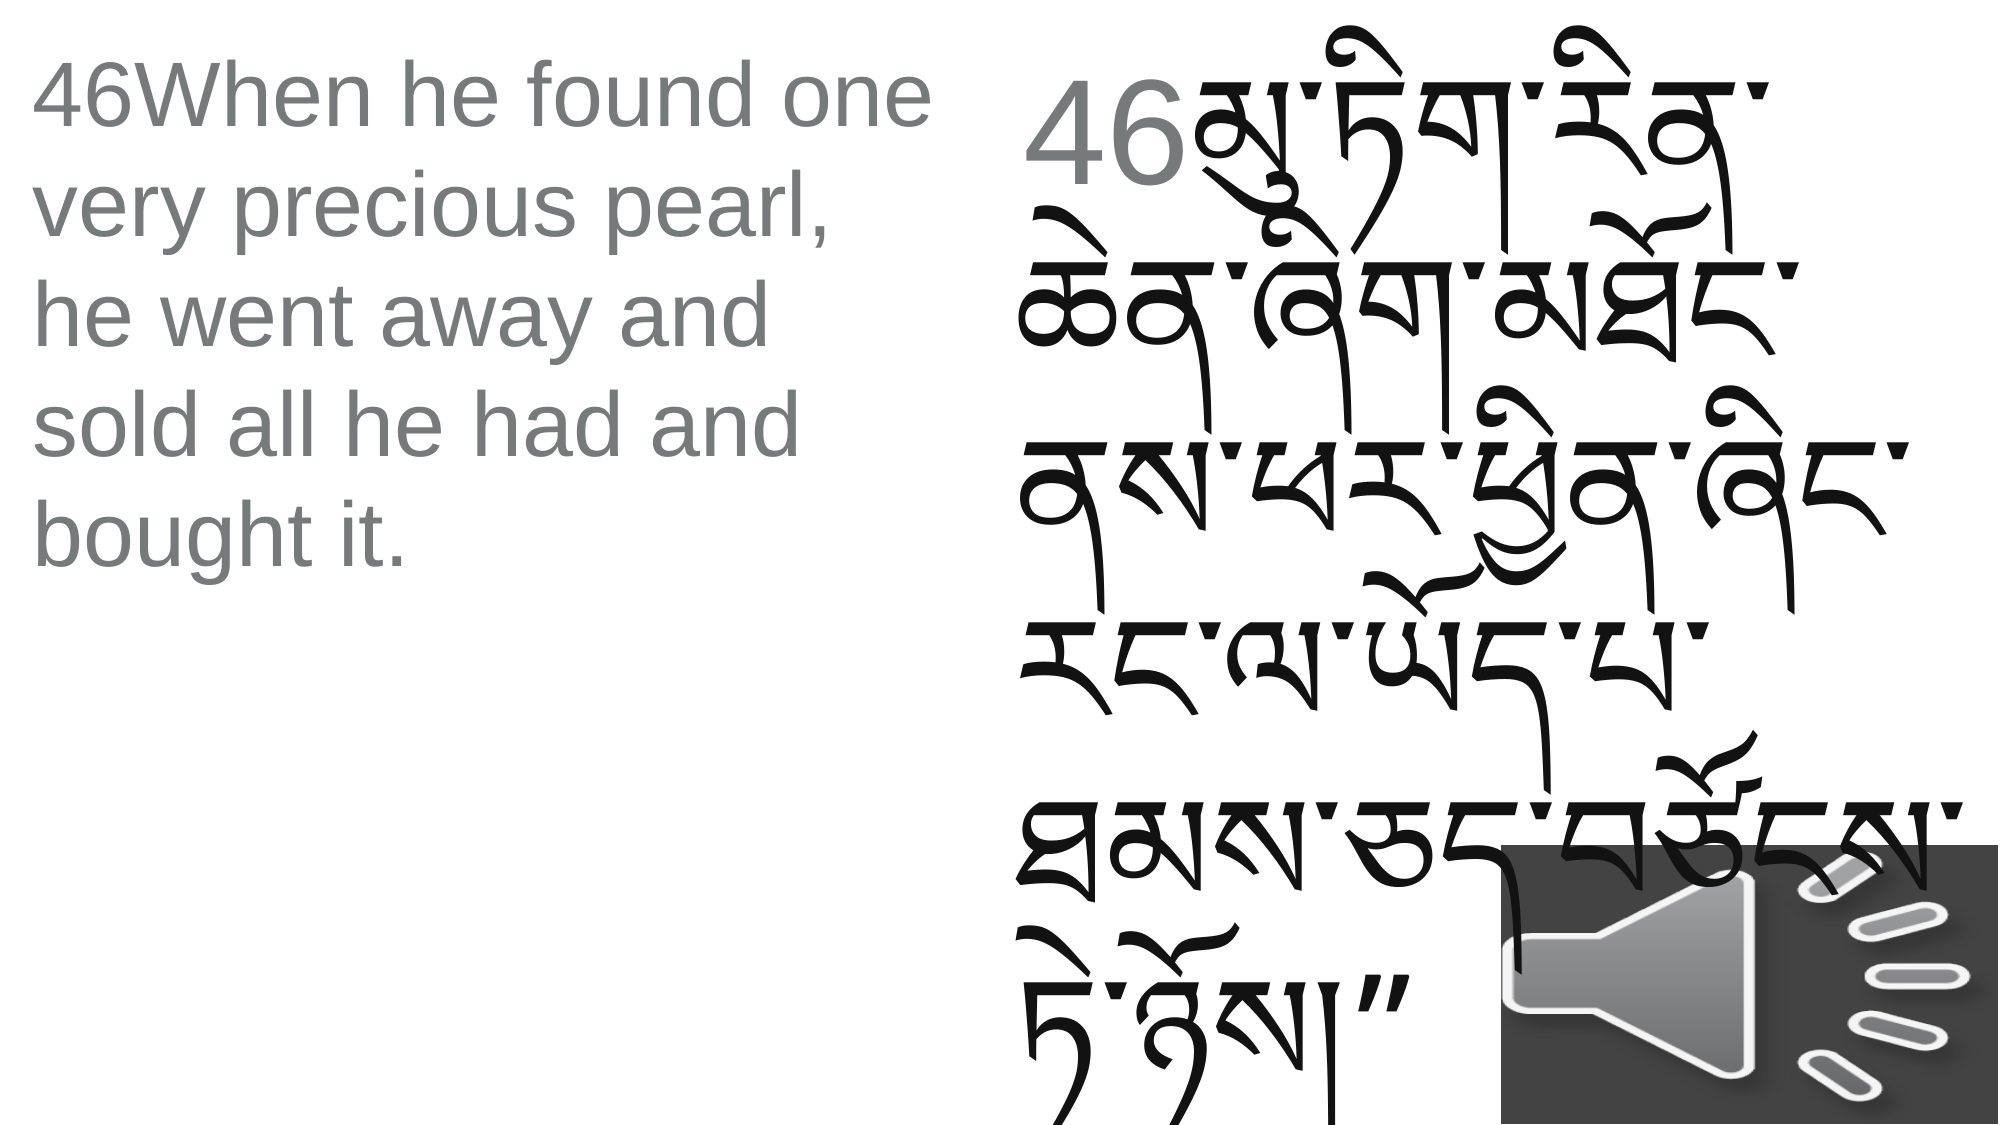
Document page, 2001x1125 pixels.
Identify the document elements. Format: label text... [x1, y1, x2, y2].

picture [1500, 843, 2000, 1125]
text_box 46When he found one very precious pearl, he went away and sold all he had and bought it. [18, 27, 973, 1104]
text_box 46མུ་ཏིག་རིན་ཆེན་ཞིག་མཐོང་ནས་ཕར་ཕྱིན་ཞིང་རང་ལ་ཡོད་པ་ཐམས་ཅད་བཙོངས་ཏེ་ཉོས།” [999, 27, 2000, 1104]
